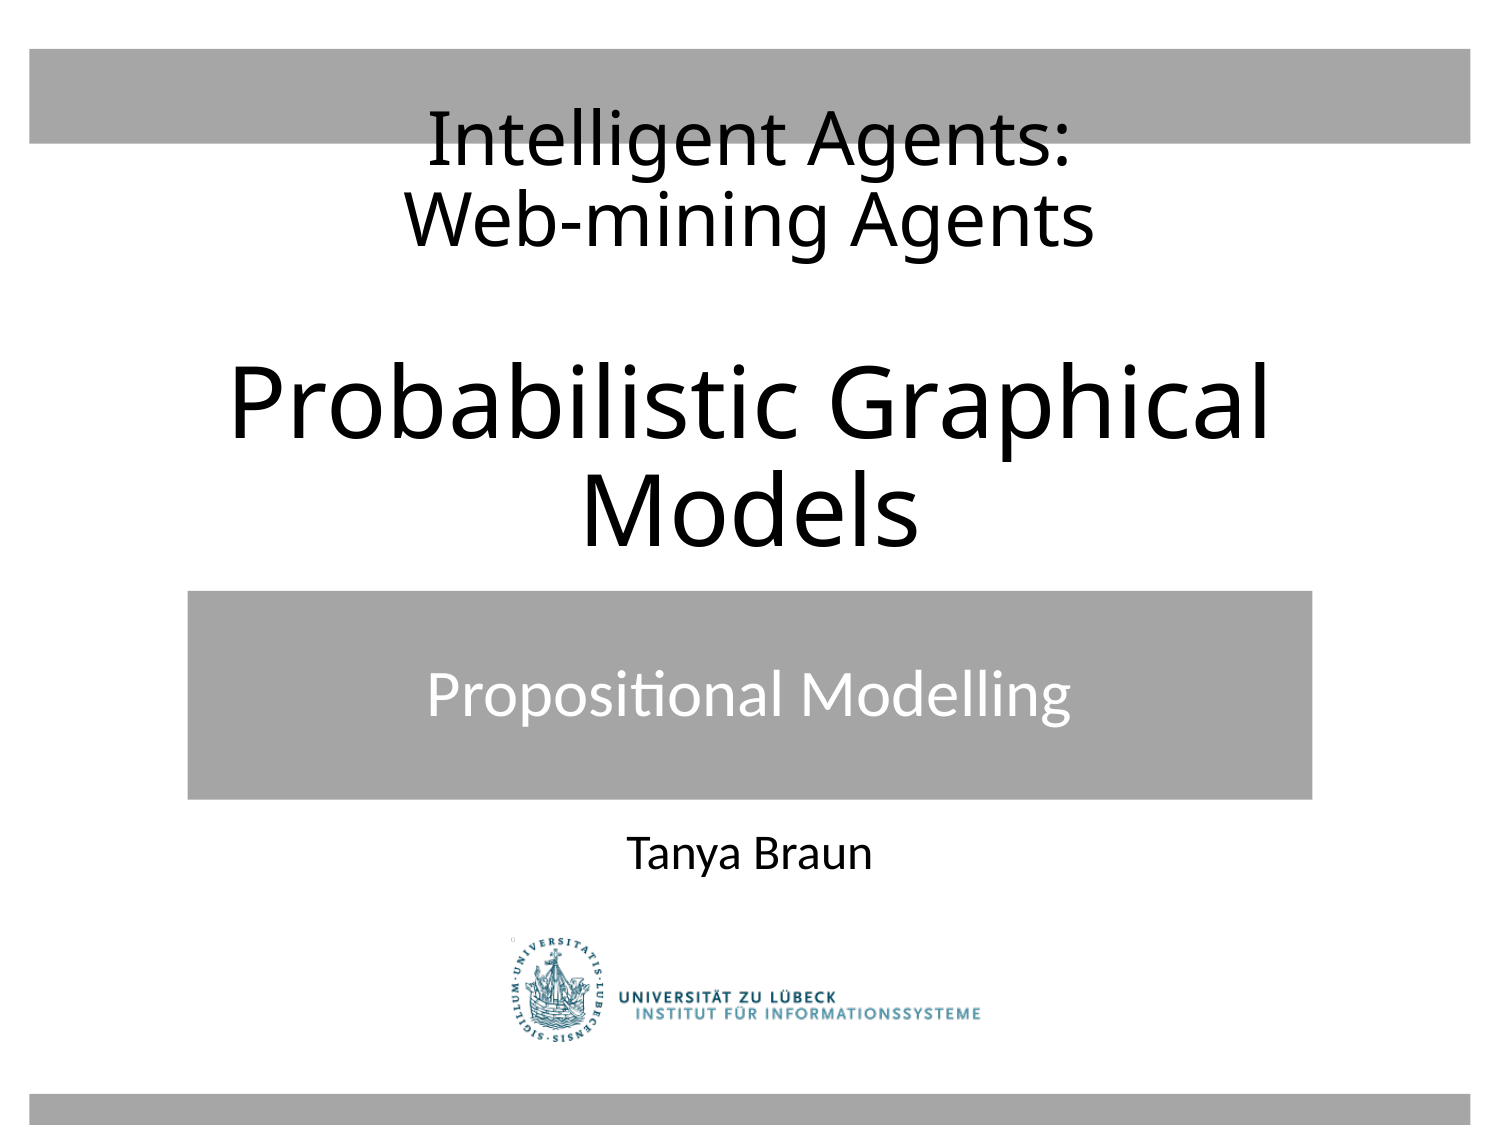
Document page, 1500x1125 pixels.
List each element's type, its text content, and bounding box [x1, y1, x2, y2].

subtitle Propositional Modelling [187, 590, 1313, 799]
title Intelligent Agents: Web-mining Agents Probabilistic Graphical Models [112, 184, 1388, 576]
list Tanya Braun [187, 799, 1313, 908]
